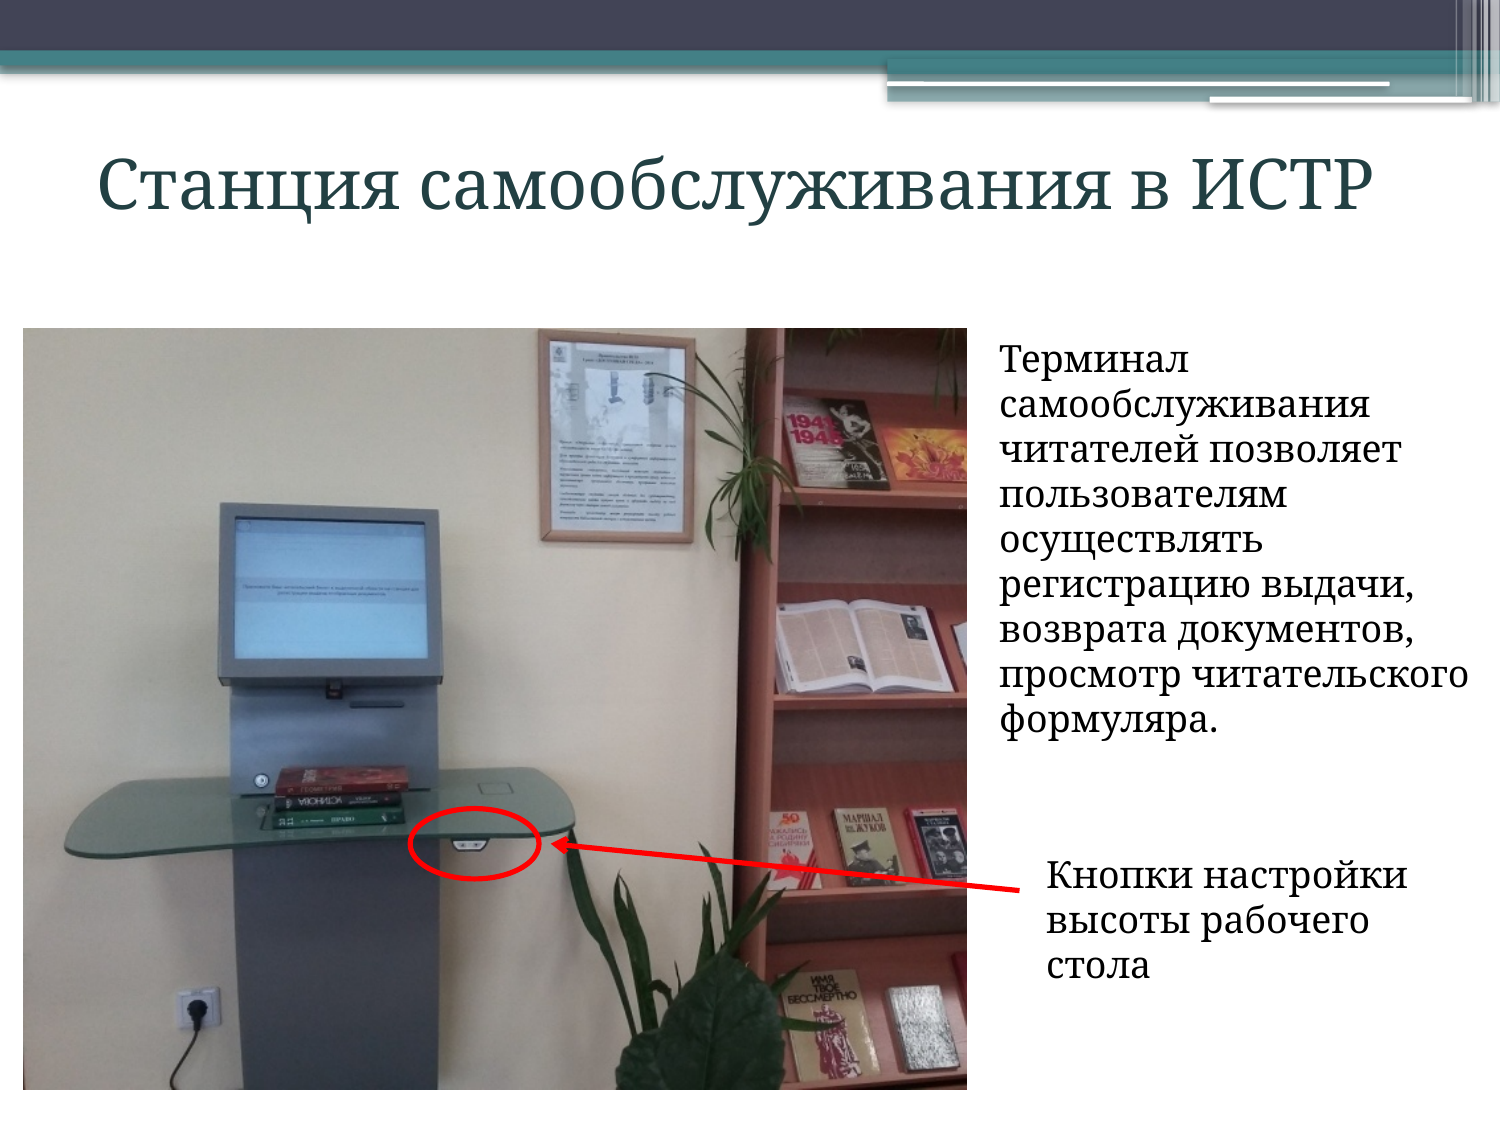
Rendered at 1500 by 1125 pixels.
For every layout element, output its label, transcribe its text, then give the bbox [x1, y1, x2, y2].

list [23, 327, 967, 1090]
text_box Терминал самообслуживания читателей позволяет пользователям осуществлять регистрацию выдачи, возврата документов, просмотр читательского формуляра. [984, 328, 1500, 748]
title Станция самообслуживания в ИСТР [82, 93, 1432, 269]
text_box Кнопки настройки высоты рабочего стола [1031, 843, 1465, 994]
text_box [550, 843, 1020, 891]
